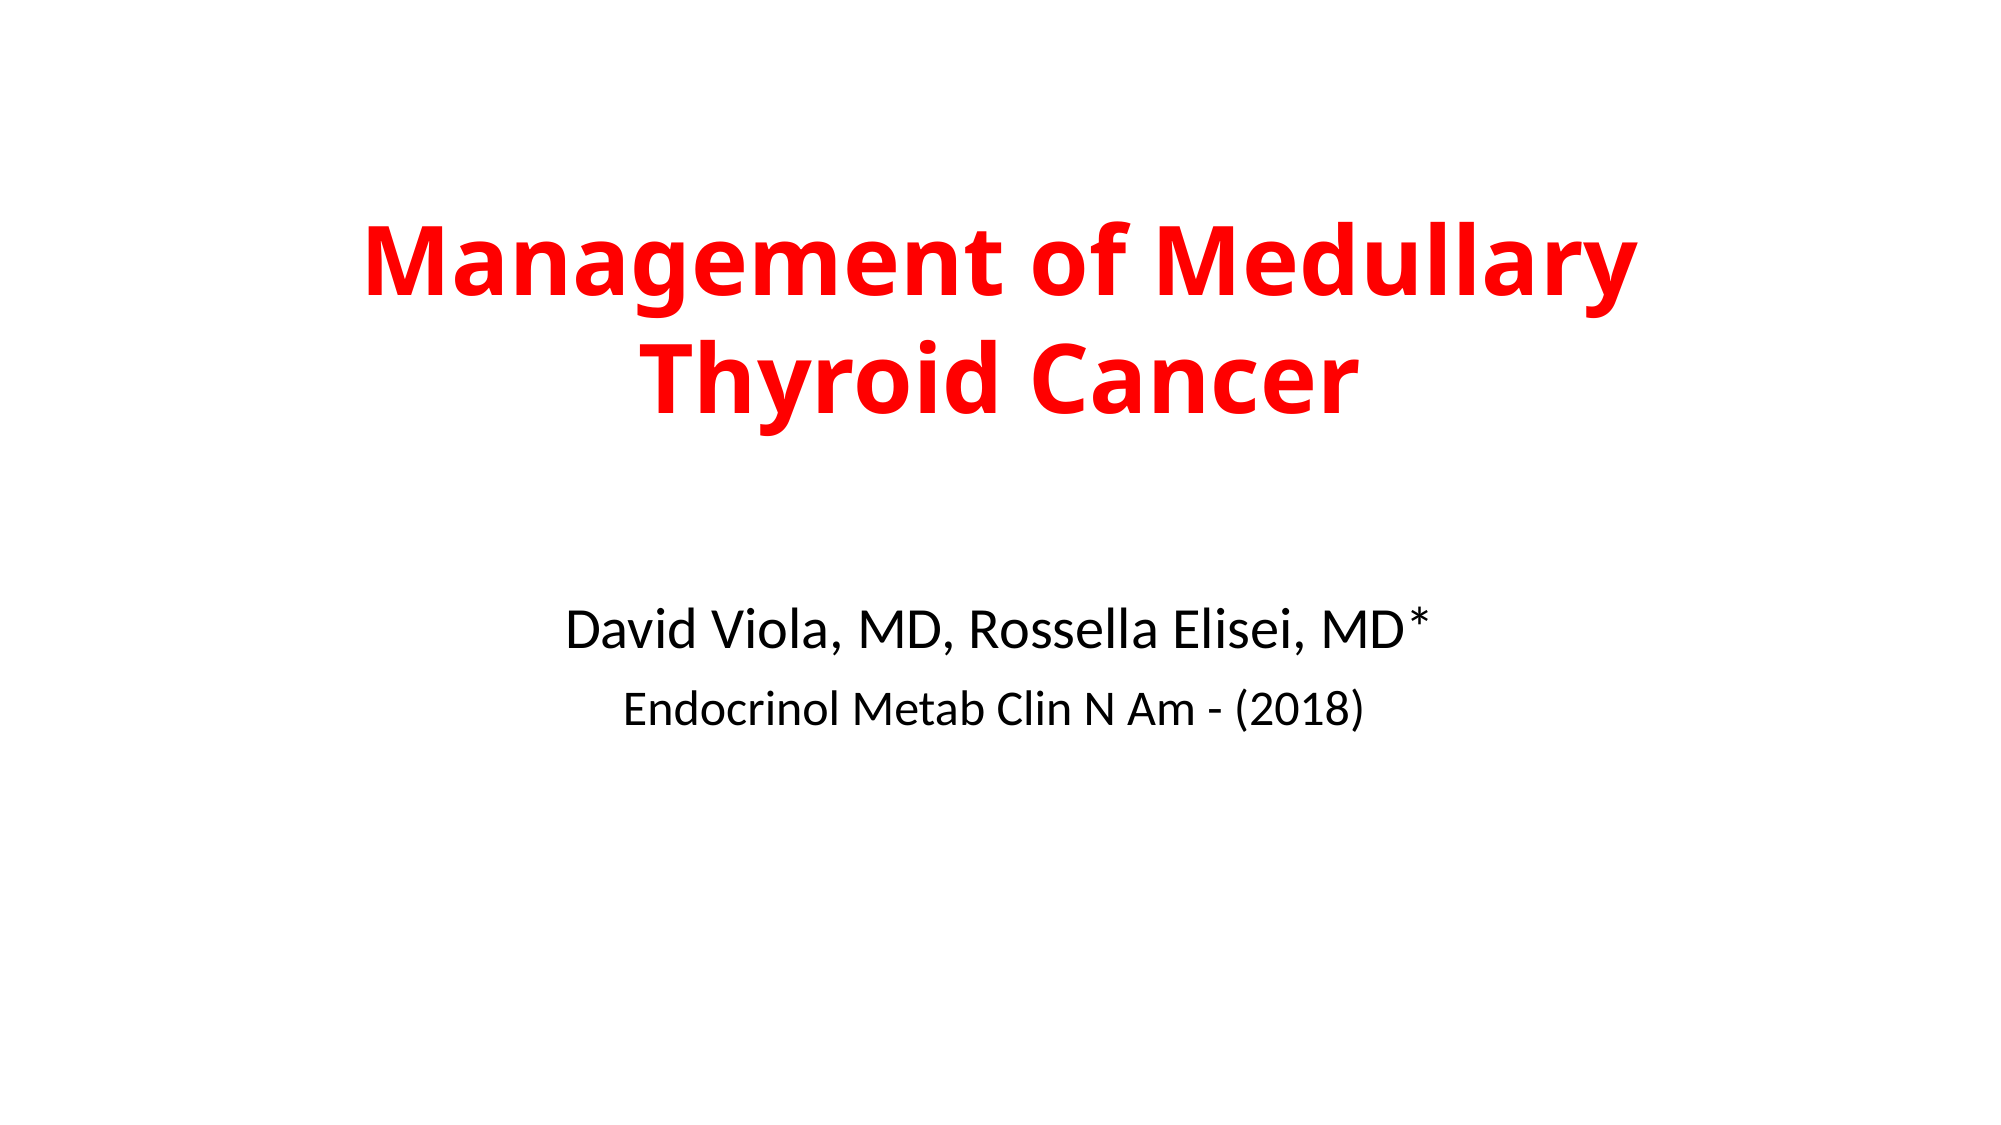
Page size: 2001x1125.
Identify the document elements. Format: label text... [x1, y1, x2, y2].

title Management of Medullary Thyroid Cancer [249, 184, 1750, 576]
subtitle David Viola, MD, Rossella Elisei, MD* Endocrinol Metab Clin N Am - (2018) [249, 590, 1750, 863]
